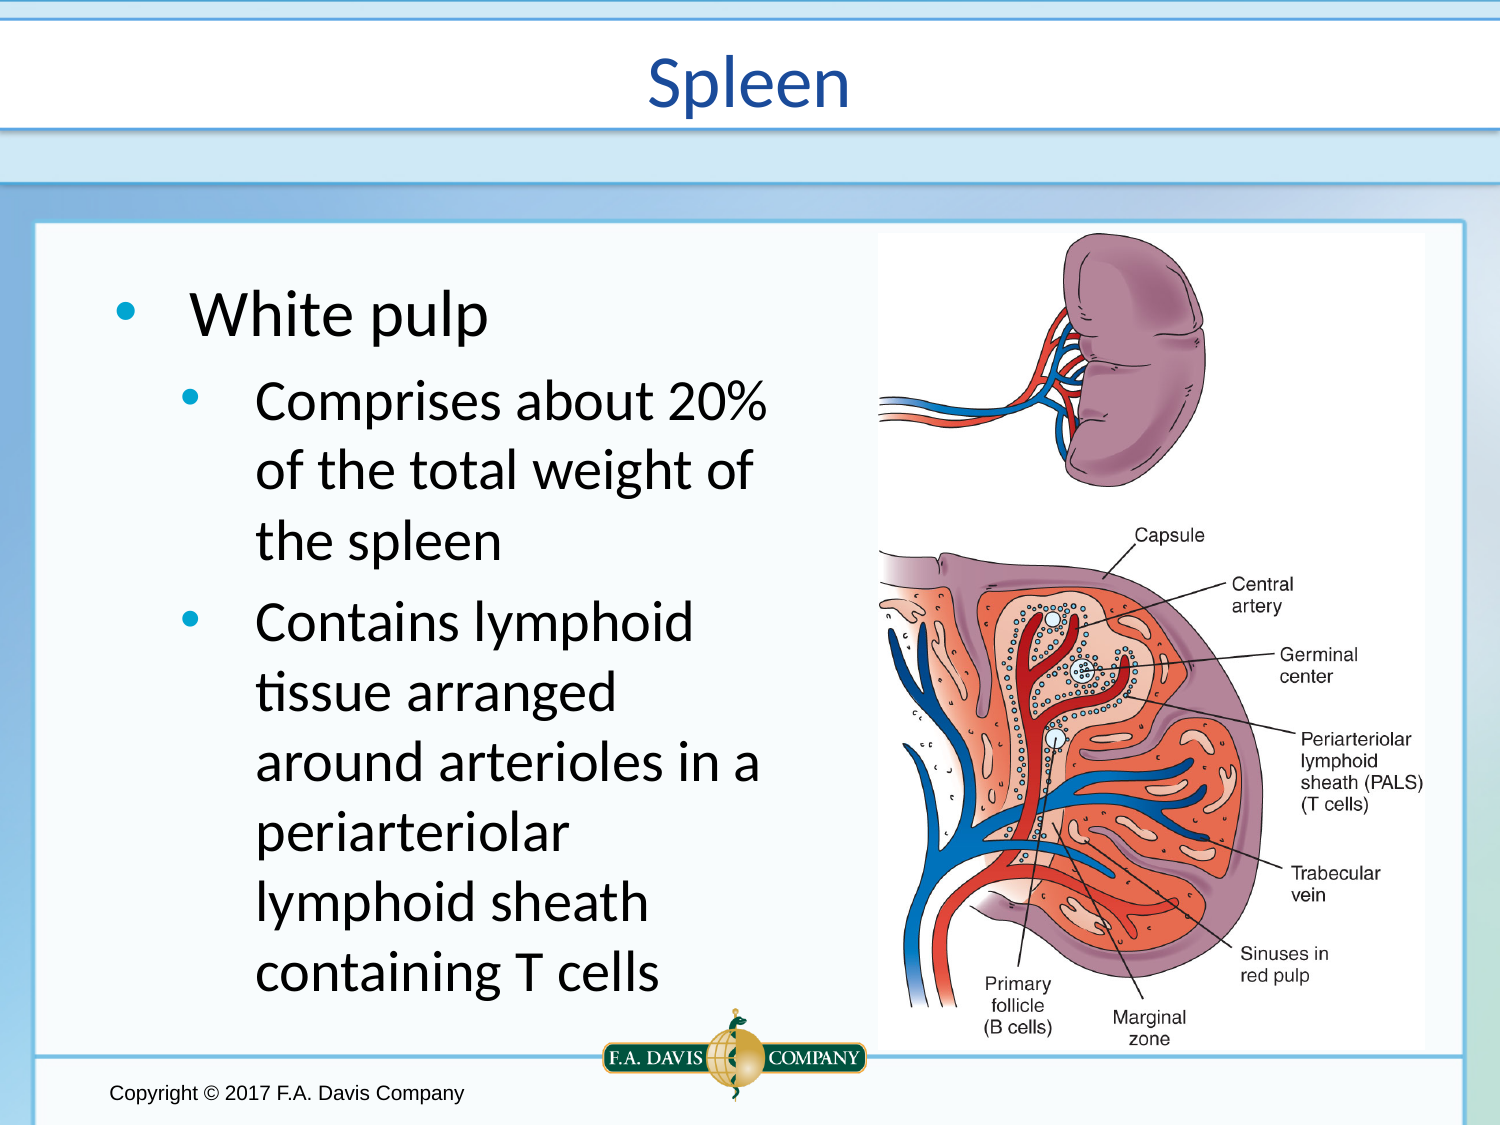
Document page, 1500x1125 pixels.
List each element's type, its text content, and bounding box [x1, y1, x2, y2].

list White pulp Comprises about 20% of the total weight of the spleen Contains lymphoid tissue arranged around arterioles in a periarteriolar lymphoid sheath containing T cells [99, 262, 797, 977]
picture [0, 135, 1500, 1125]
title Spleen [0, 21, 1500, 135]
picture [0, 0, 1500, 21]
